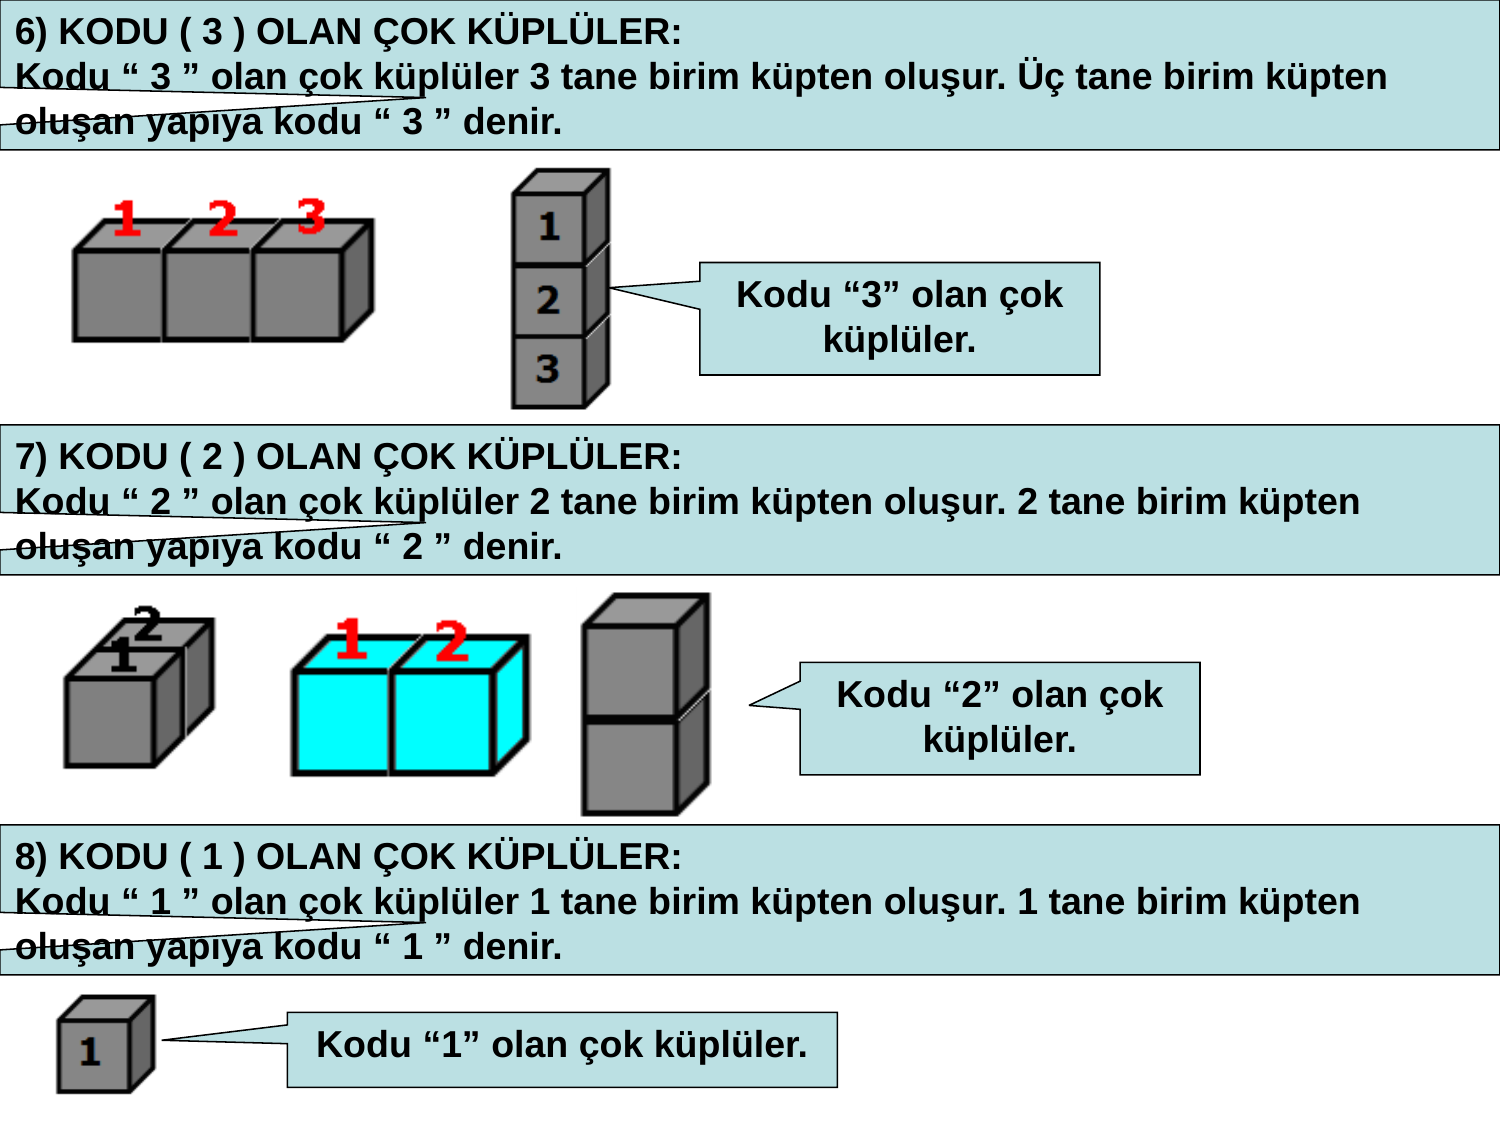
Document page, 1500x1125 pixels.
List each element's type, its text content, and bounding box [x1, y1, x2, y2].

text_box Kodu “2” olan çok küplüler. [748, 662, 1201, 775]
picture [574, 587, 718, 826]
picture [274, 612, 551, 785]
picture [499, 162, 624, 416]
text_box 7) KODU ( 2 ) OLAN ÇOK KÜPLÜLER: Kodu “ 2 ” olan çok küplüler 2 tane birim küpten oluşur. 2 tane birim küpten oluşan yapıya kodu “ 2 ” denir. [0, 424, 1500, 575]
picture [62, 187, 388, 355]
text_box Kodu “3” olan çok küplüler. [627, 262, 1100, 376]
picture [49, 987, 163, 1099]
picture [49, 587, 230, 776]
text_box 6) KODU ( 3 ) OLAN ÇOK KÜPLÜLER: Kodu “ 3 ” olan çok küplüler 3 tane birim küpten oluşur. Üç tane birim küpten oluşan yapıya kodu “ 3 ” denir. [0, 0, 1500, 150]
text_box Kodu “1” olan çok küplüler. [166, 1012, 838, 1088]
text_box 8) KODU ( 1 ) OLAN ÇOK KÜPLÜLER: Kodu “ 1 ” olan çok küplüler 1 tane birim küpten oluşur. 1 tane birim küpten oluşan yapıya kodu “ 1 ” denir. [0, 824, 1500, 975]
